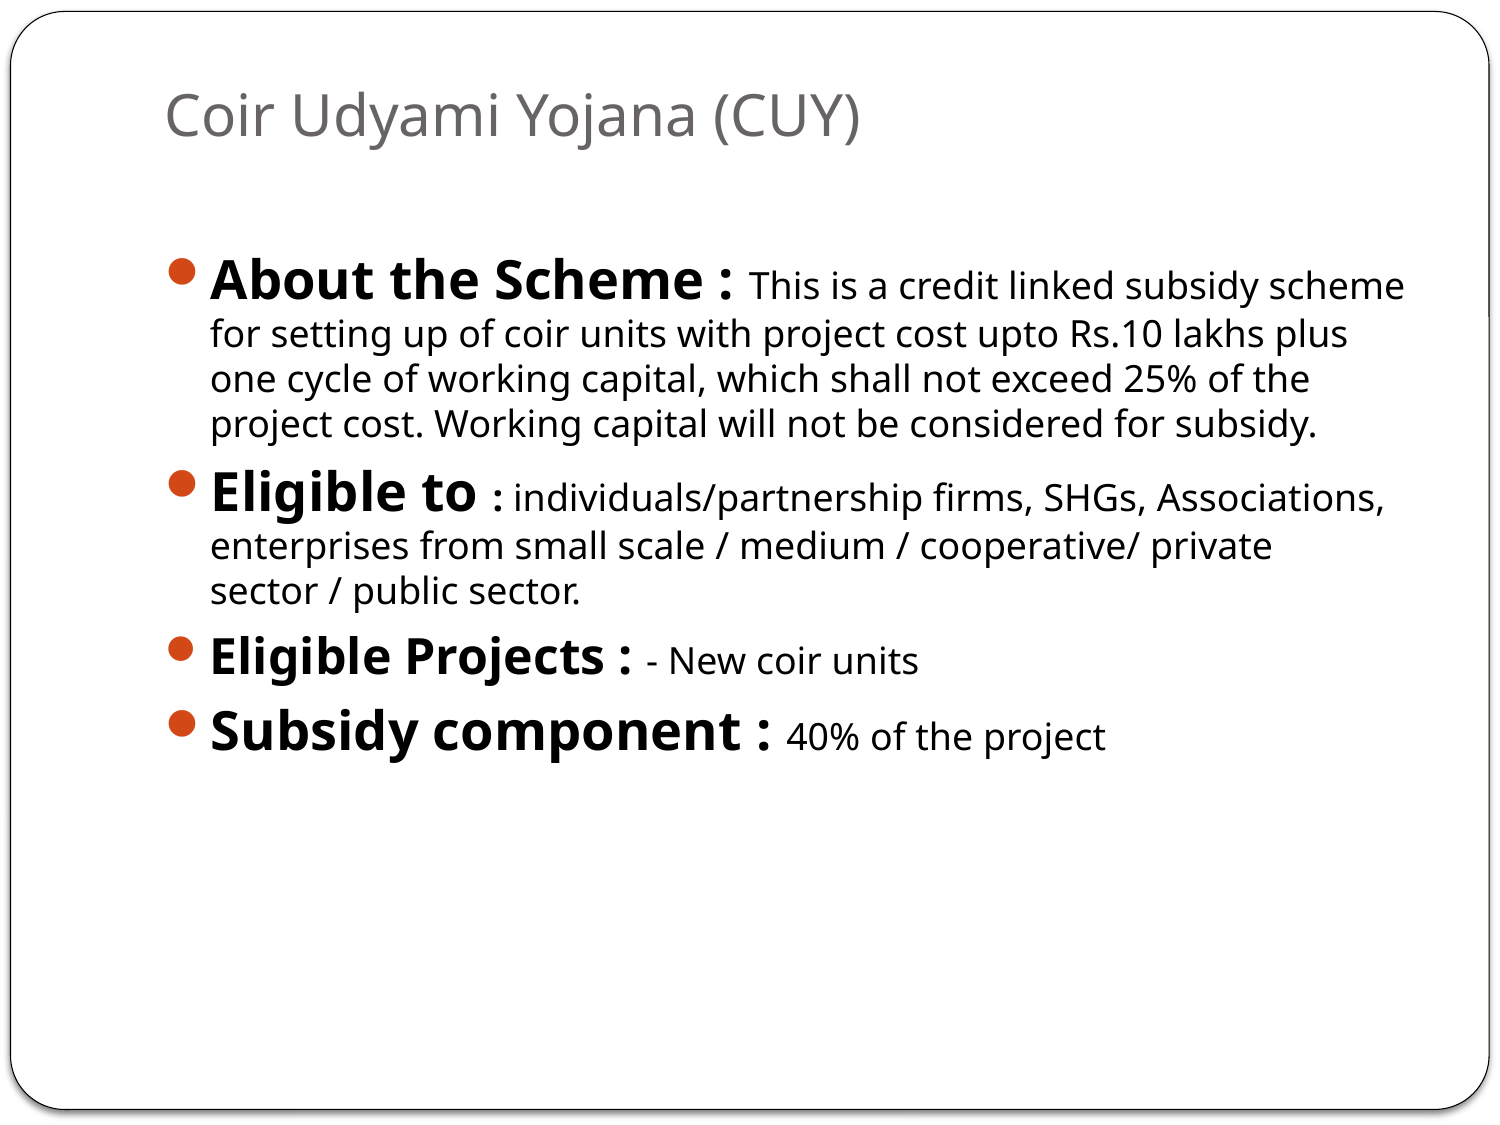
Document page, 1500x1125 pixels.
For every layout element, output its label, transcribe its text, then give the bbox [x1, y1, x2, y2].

list About the Scheme : This is a credit linked subsidy scheme for setting up of coir units with project cost upto Rs.10 lakhs plus one cycle of working capital, which shall not exceed 25% of the project cost. Working capital will not be considered for subsidy. Eligible to : individuals/partnership firms, SHGs, Associations, enterprises from small scale / medium / cooperative/ private sector / public sector. Eligible Projects : - New coir units Subsidy component : 40% of the project [150, 237, 1425, 988]
title Coir Udyami Yojana (CUY) [150, 45, 1425, 233]
